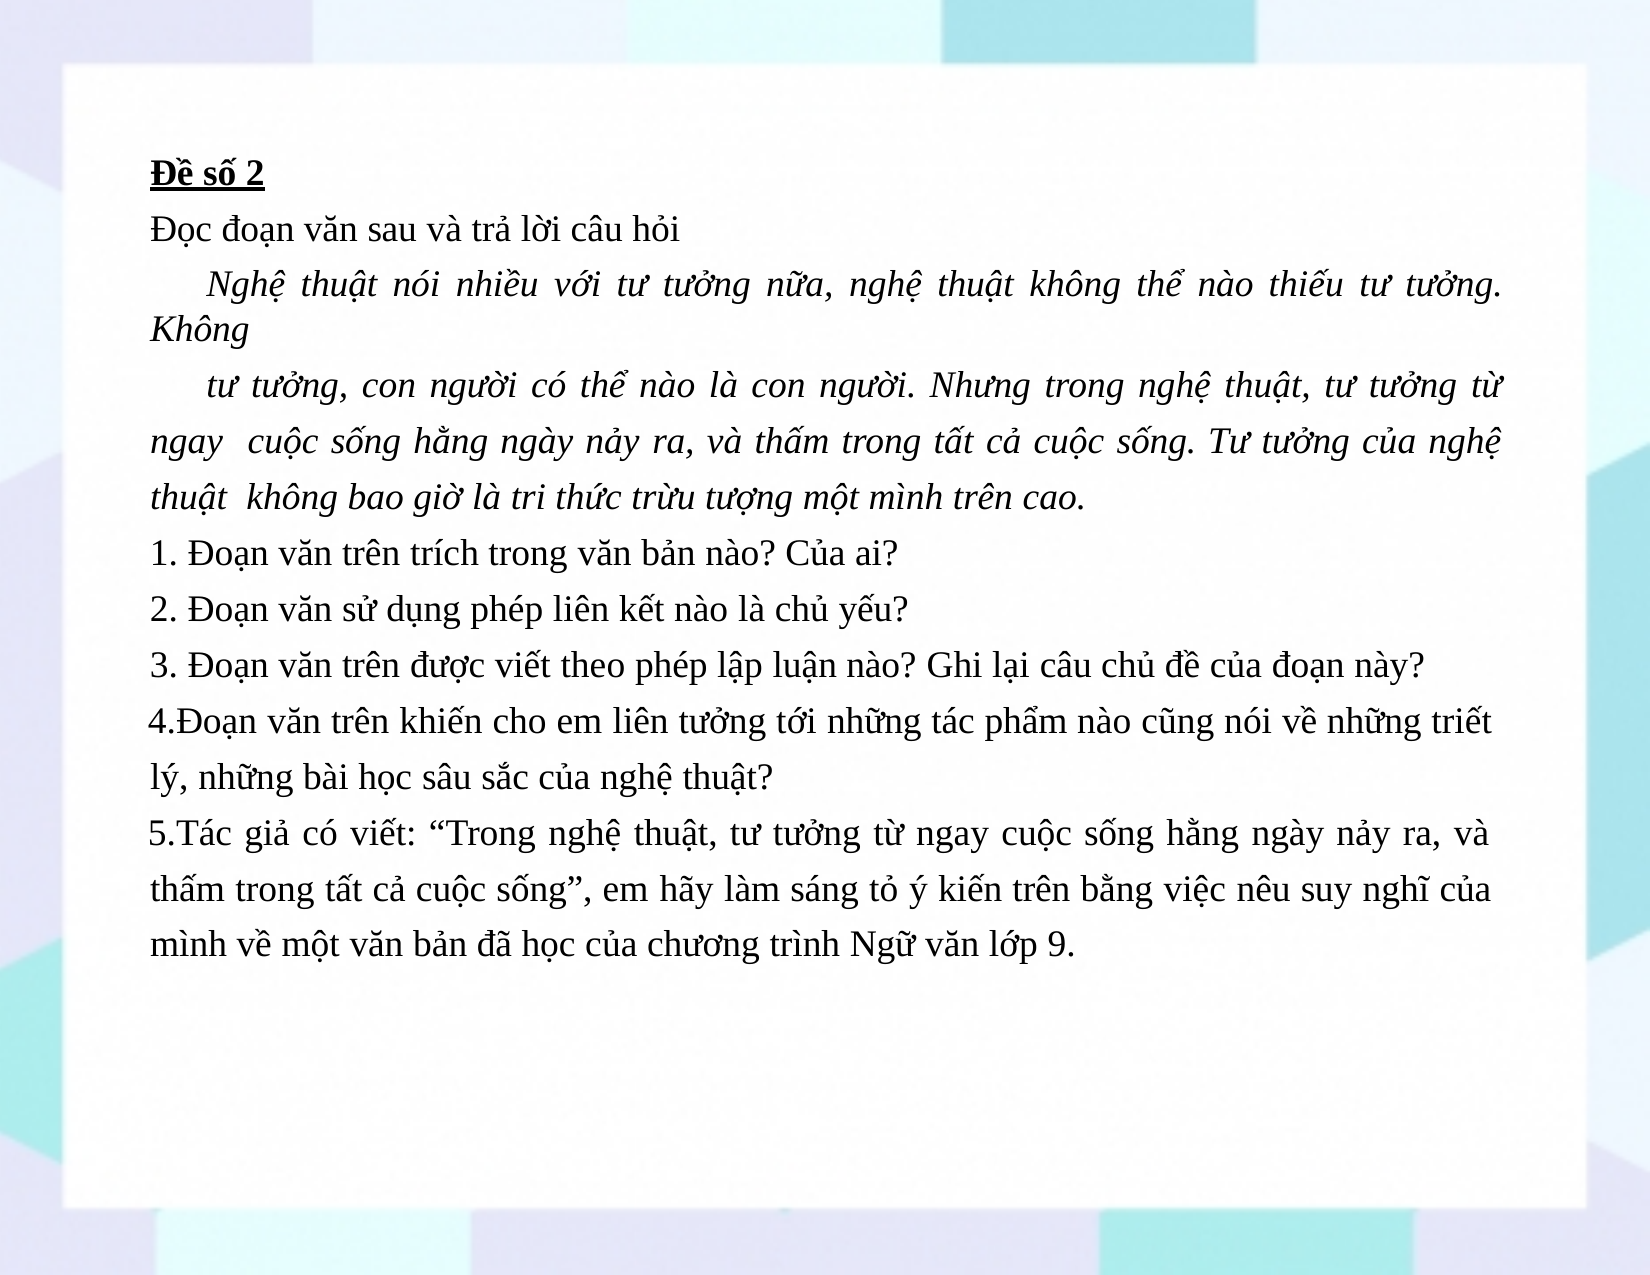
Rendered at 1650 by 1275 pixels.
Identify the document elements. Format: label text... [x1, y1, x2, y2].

picture [0, 0, 1650, 1275]
text_box Đề số 2 Đọc đoạn văn sau và trả lời câu hỏi Nghệ thuật nói nhiều với tư tưởng nữa, nghệ thuật không thể nào thiếu tư tưởng. Không tư tưởng, con người có thể nào là con người. Nhưng trong nghệ thuật, tư tưởng từ ngay cuộc sống hằng ngày nảy ra, và thấm trong tất cả cuộc sống. Tư tưởng của nghệ thuật không bao giờ là tri thức trừu tượng một mình trên cao. Đoạn văn trên trích trong văn bản nào? Của ai? Đoạn văn sử dụng phép liên kết nào là chủ yếu? Đoạn văn trên được viết theo phép lập luận nào? Ghi lại câu chủ đề của đoạn này? Đoạn văn trên khiến cho em liên tưởng tới những tác phẩm nào cũng nói về những triết lý, những bài học sâu sắc của nghệ thuật? Tác giả có viết: “Trong nghệ thuật, tư tưởng từ ngay cuộc sống hằng ngày nảy ra, và thấm trong tất cả cuộc sống”, em hãy làm sáng tỏ ý kiến trên bằng việc nêu suy nghĩ của mình về một văn bản đã học của chương trình Ngữ văn lớp 9. [147, 134, 1503, 965]
